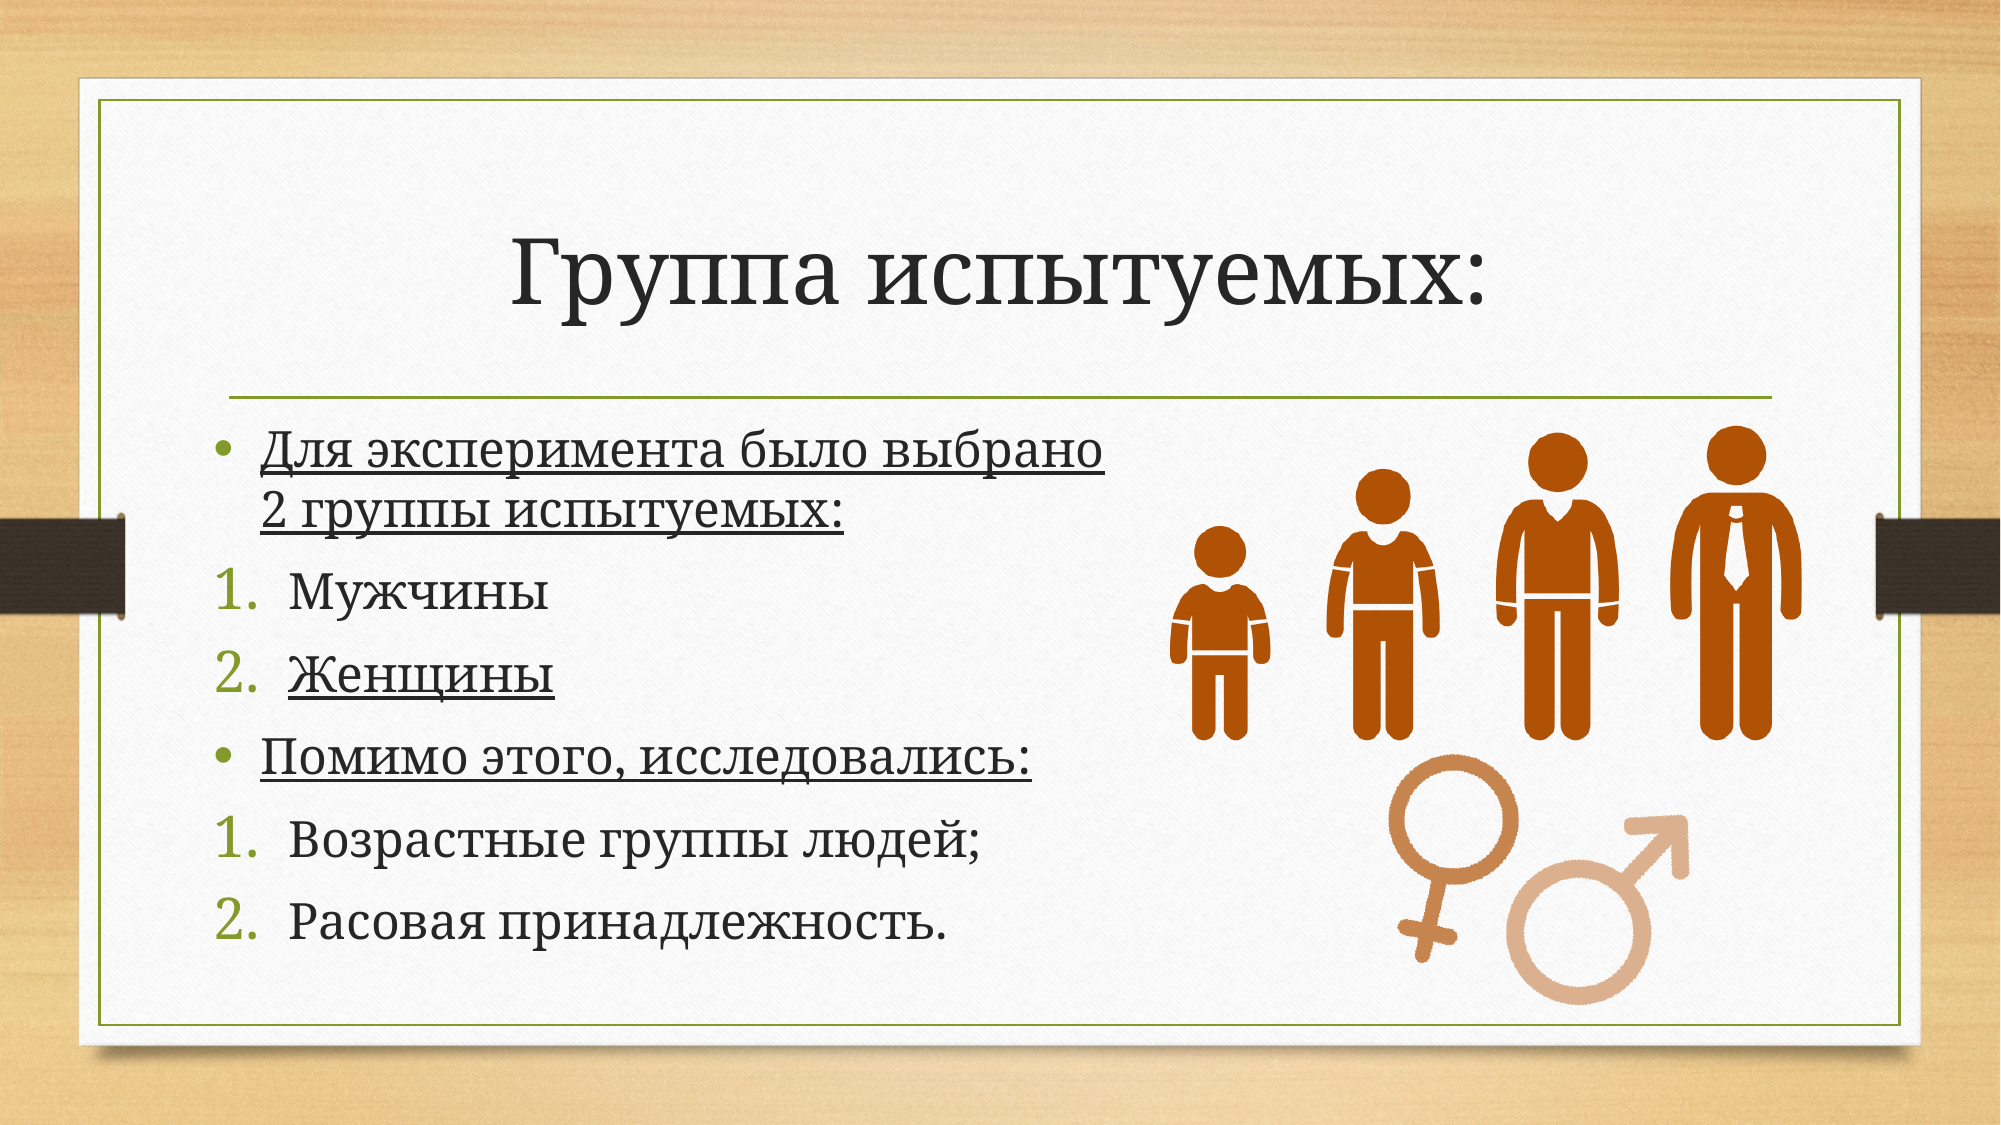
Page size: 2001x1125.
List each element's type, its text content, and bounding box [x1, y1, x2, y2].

list Для эксперимента было выбрано 2 группы испытуемых: Мужчины Женщины Помимо этого, исследовались: Возрастные группы людей; Расовая принадлежность. [198, 409, 1147, 1125]
picture [0, 0, 2001, 1125]
title Группа испытуемых: [212, 161, 1788, 375]
